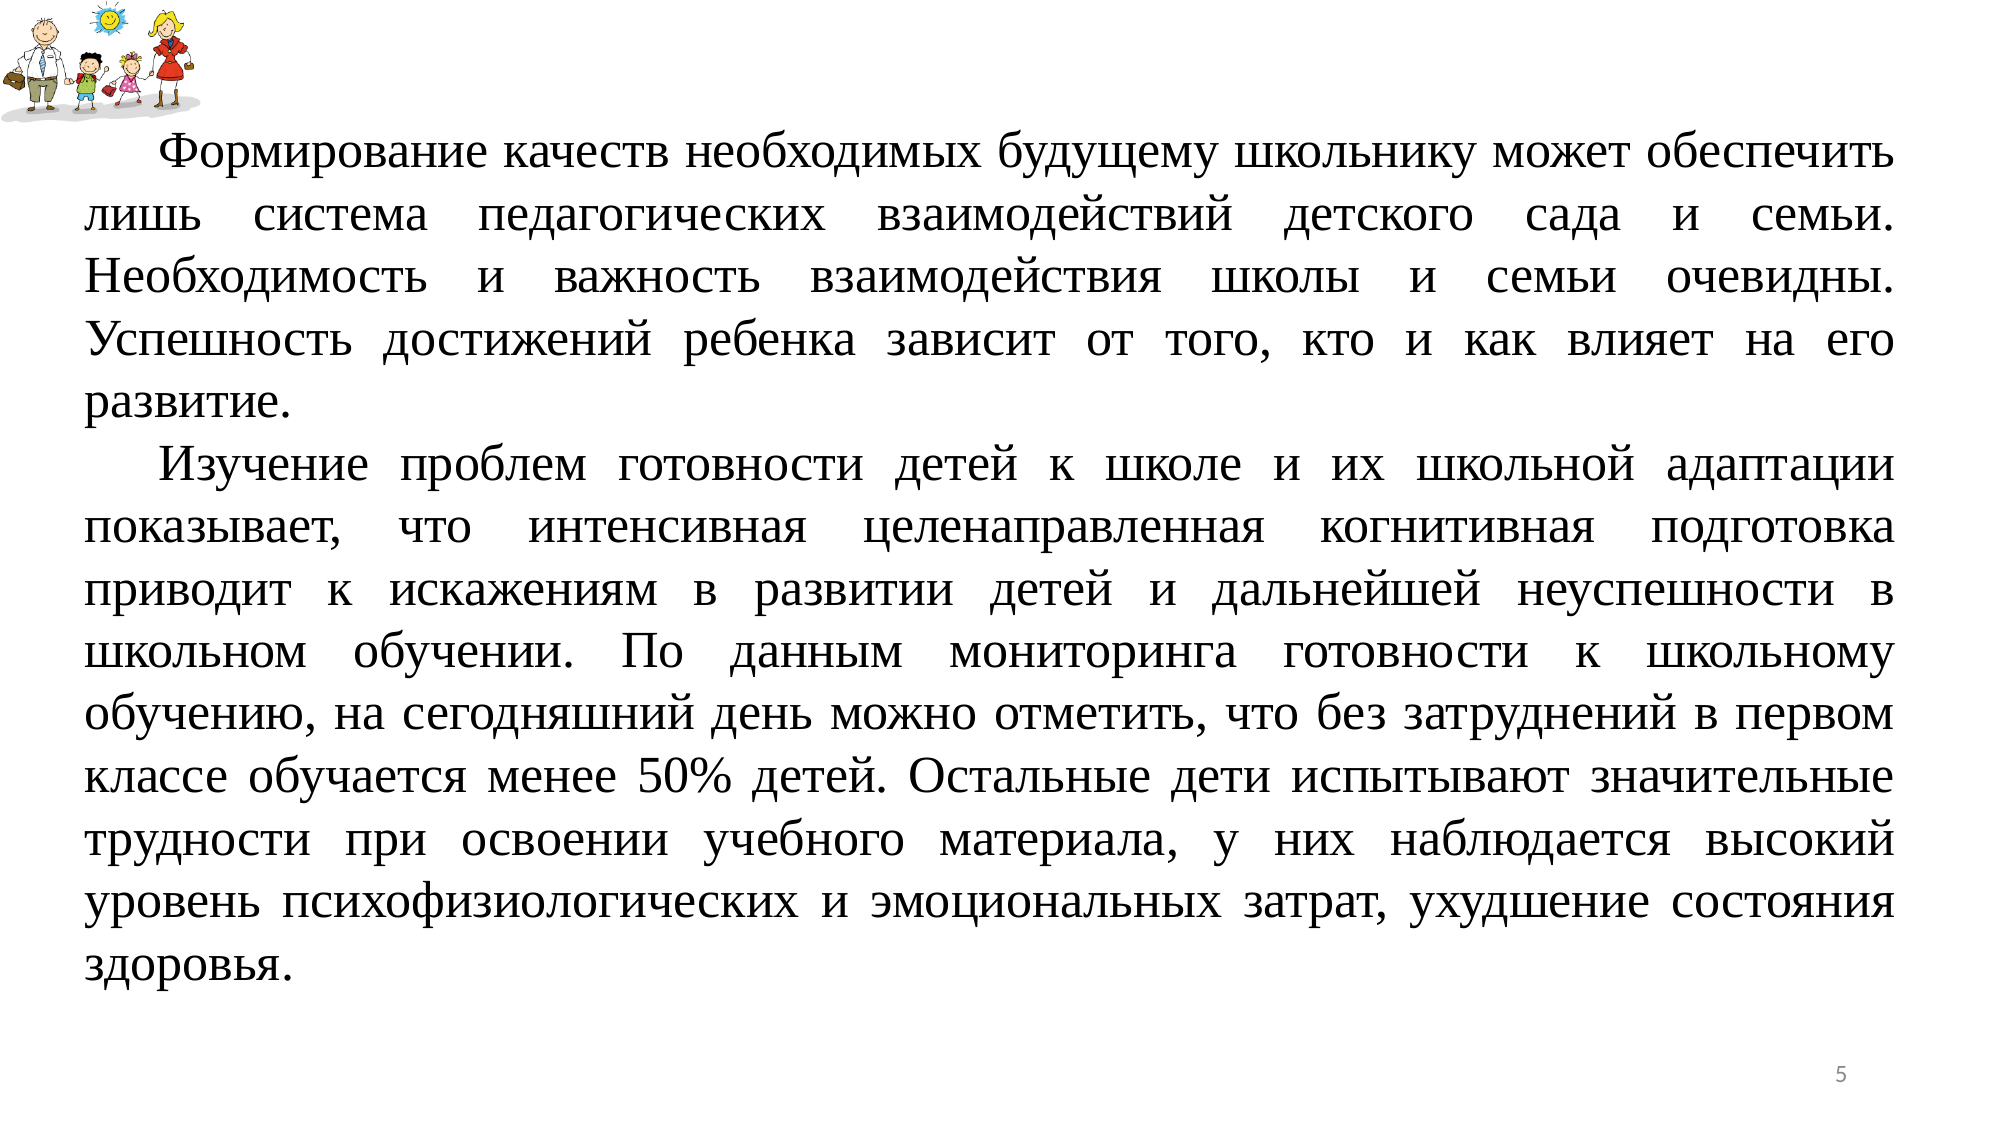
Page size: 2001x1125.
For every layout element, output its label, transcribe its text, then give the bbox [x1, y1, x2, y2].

text_box Формирование качеств необходимых будущему школьнику может обеспечить лишь система педагогических взаимодействий детского сада и семьи. Необходимость и важность взаимодействия школы и семьи очевидны. Успешность достижений ребенка зависит от того, кто и как влияет на его развитие. Изучение проблем готовности детей к школе и их школьной адаптации показывает, что интенсивная целенаправленная когнитивная подготовка приводит к искажениям в развитии детей и дальнейшей неуспешности в школьном обучении. По данным мониторинга готовности к школьному обучению, на сегодняшний день можно отметить, что без затруднений в первом классе обучается менее 50% детей. Остальные дети испытывают значительные трудности при освоении учебного материала, у них наблюдается высокий уровень психофизиологических и эмоциональных затрат, ухудшение состояния здоровья. [70, 108, 1912, 998]
slide_number 5 [1412, 1042, 1863, 1103]
picture [0, 0, 201, 123]
